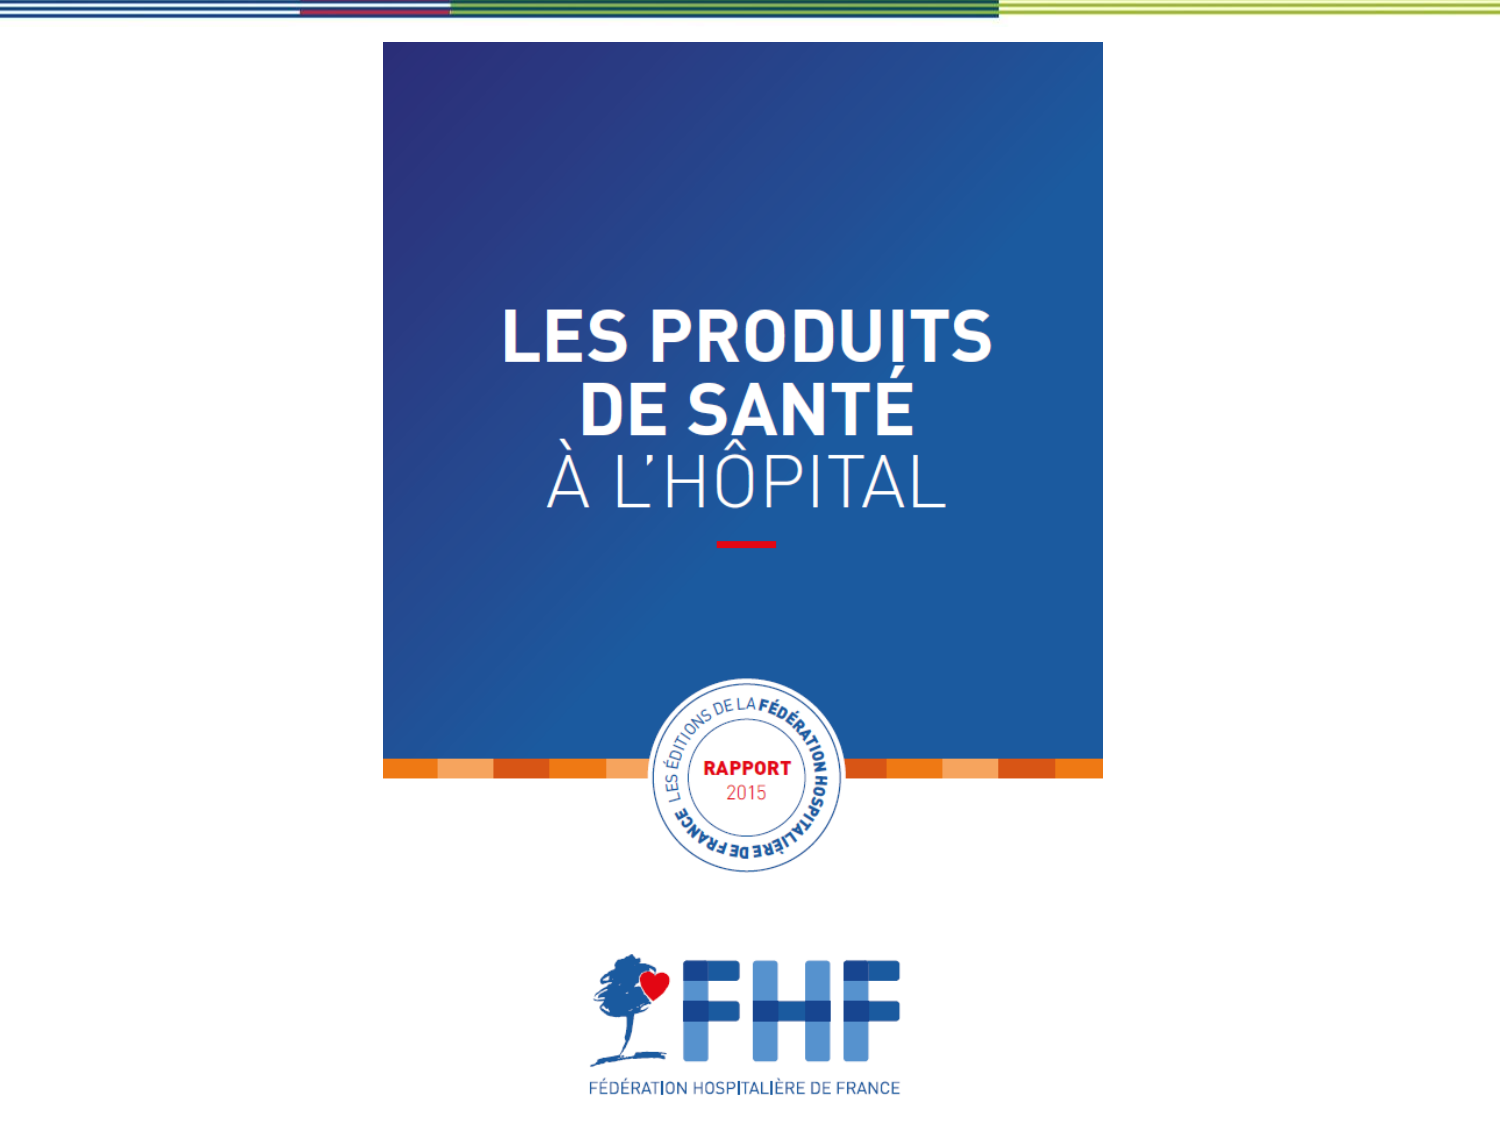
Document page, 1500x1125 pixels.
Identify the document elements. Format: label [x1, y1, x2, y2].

picture [0, 0, 1500, 27]
picture [383, 42, 1104, 1102]
